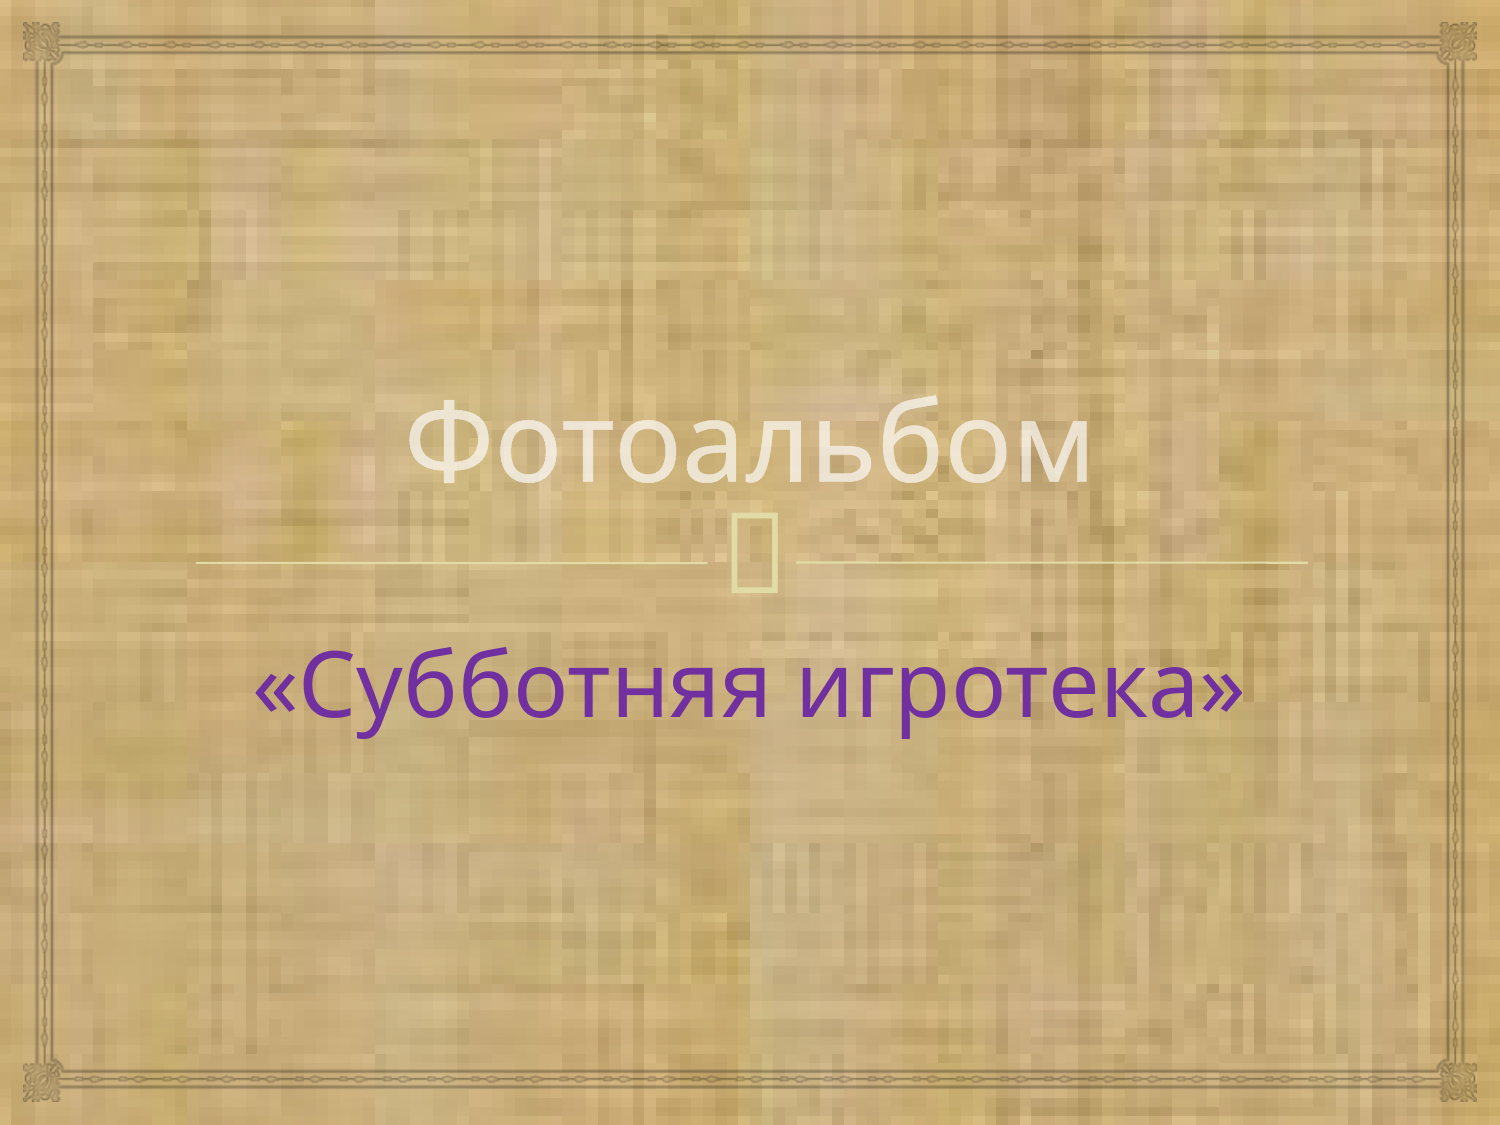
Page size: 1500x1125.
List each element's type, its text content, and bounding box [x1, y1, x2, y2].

title Фотоальбом [194, 227, 1306, 512]
subtitle «Субботняя игротека» [225, 618, 1275, 906]
picture [0, 0, 1500, 1125]
